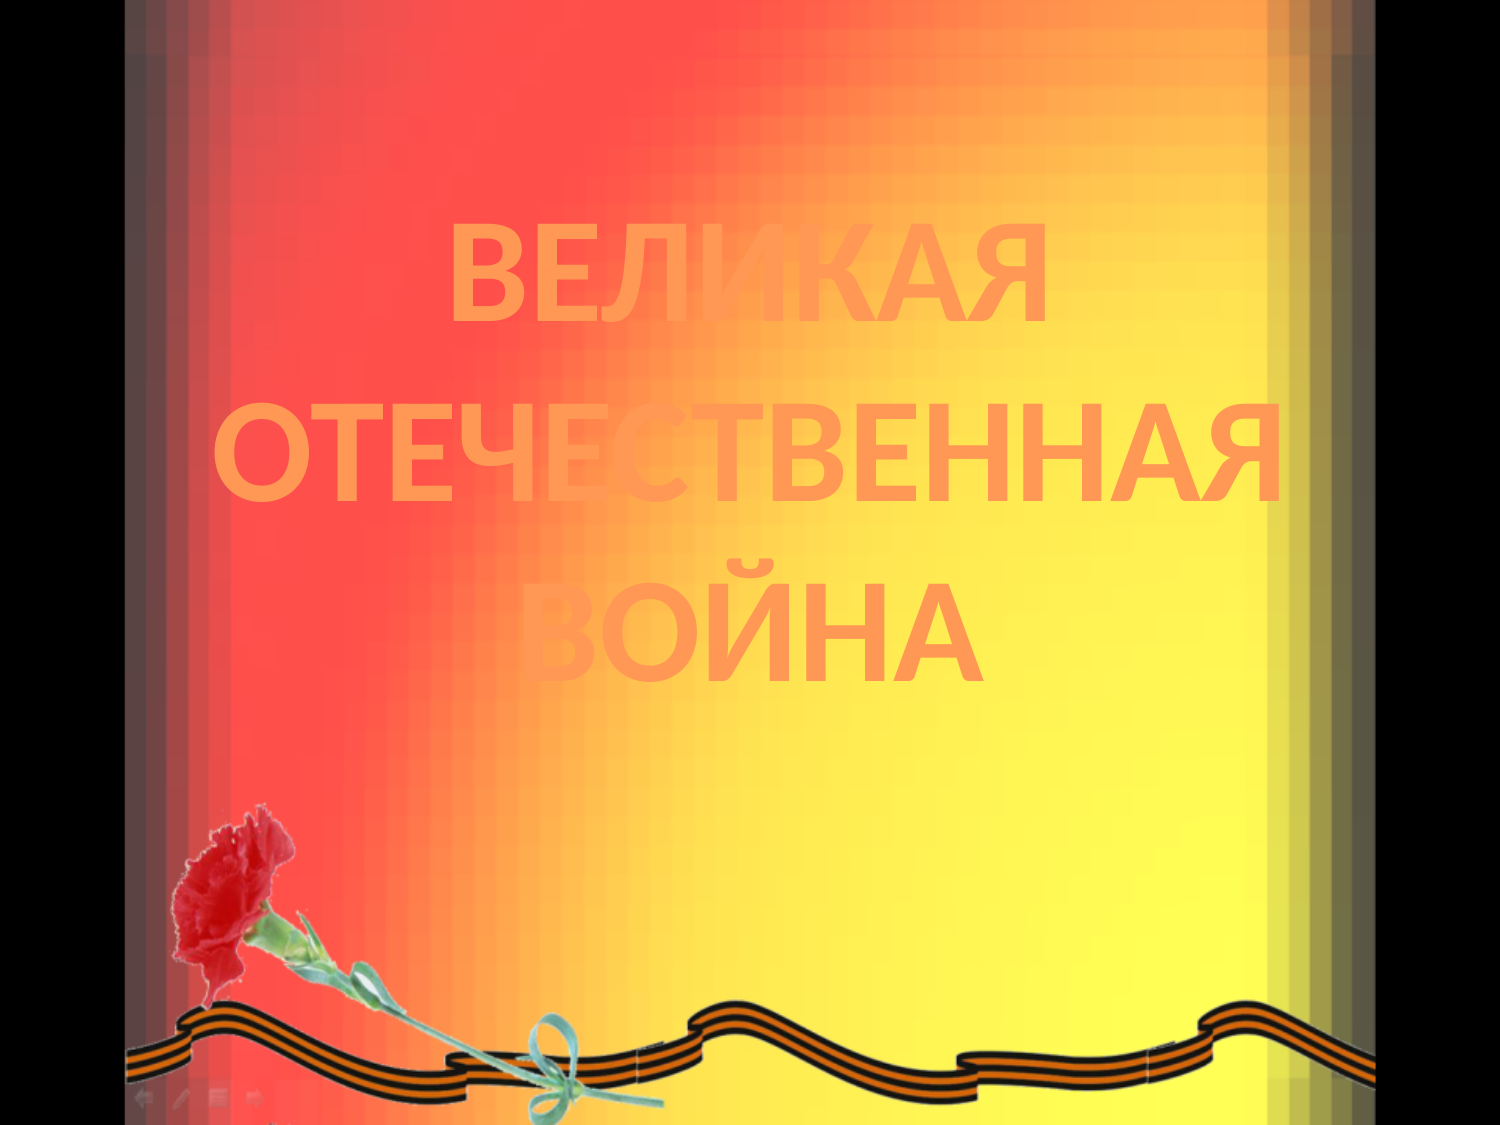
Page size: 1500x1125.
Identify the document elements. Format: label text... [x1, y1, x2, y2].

picture [0, 0, 1500, 1125]
title ВЕЛИКАЯ ОТЕЧЕСТВЕННАЯ ВОЙНА [75, 45, 1425, 838]
